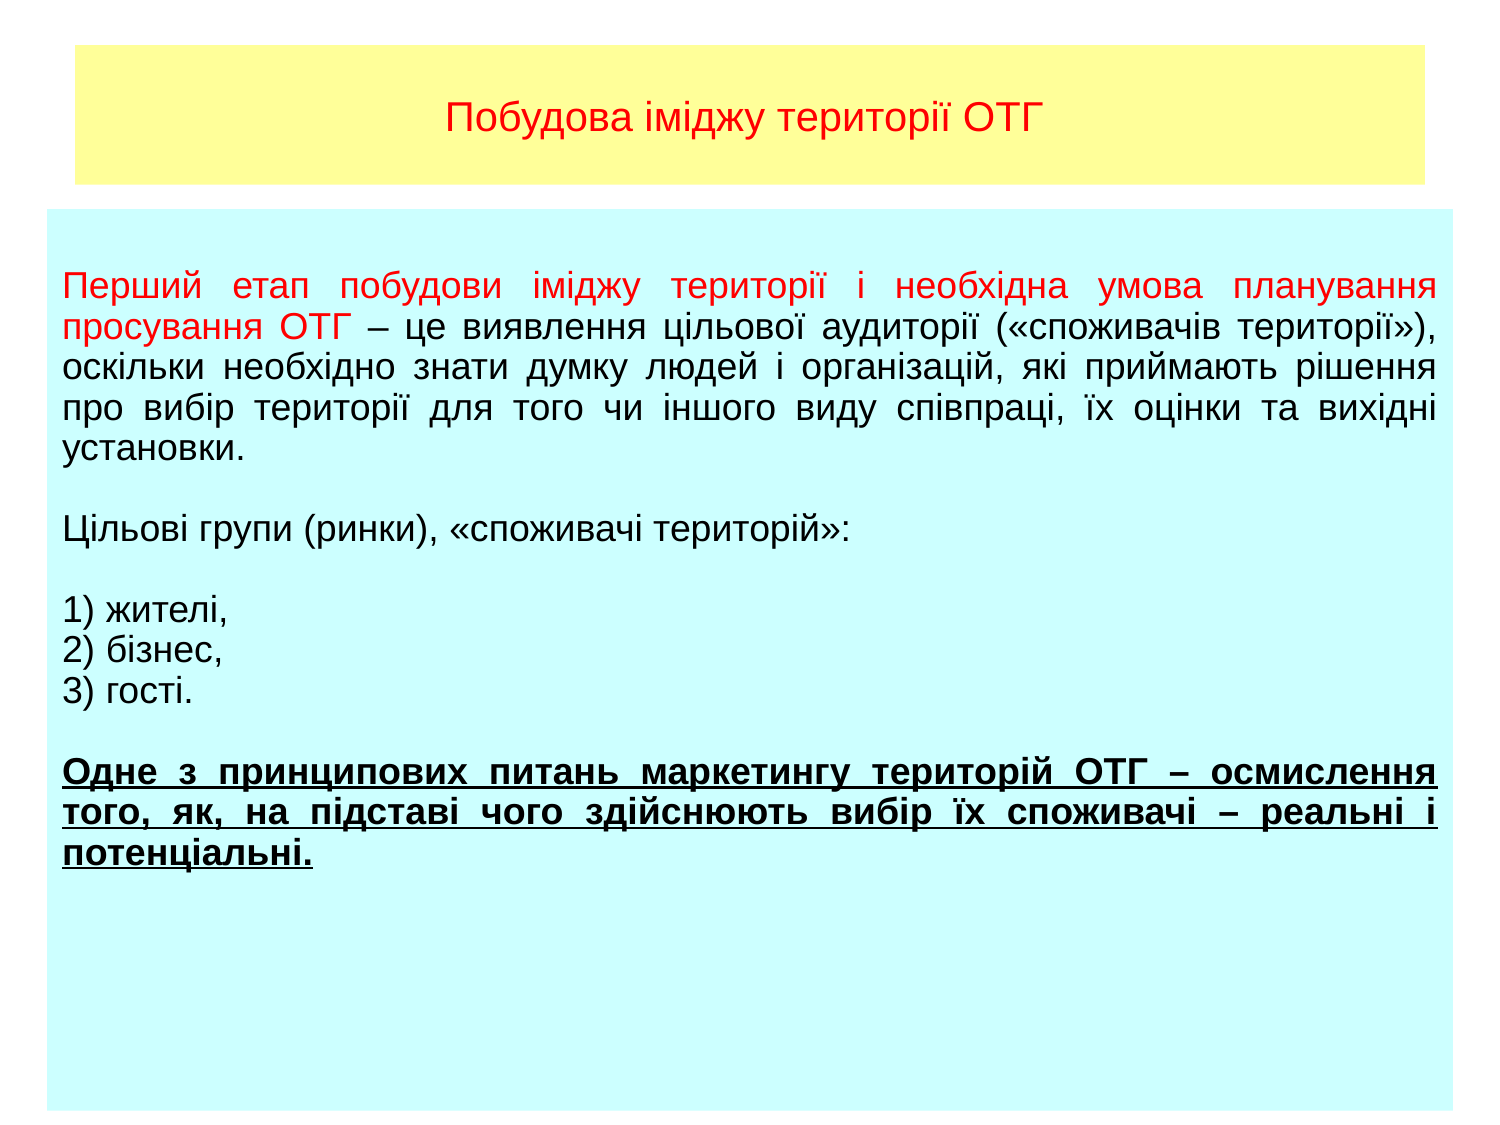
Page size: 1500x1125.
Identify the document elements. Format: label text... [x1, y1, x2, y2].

list Перший етап побудови іміджу території і необхідна умова планування просування ОТГ – це виявлення цільової аудиторії («споживачів території»), оскільки необхідно знати думку людей і організацій, які приймають рішення про вибір території для того чи іншого виду співпраці, їх оцінки та вихідні установки. Цільові групи (ринки), «споживачі територій»: 1) жителі, 2) бізнес, 3) гості. Одне з принципових питань маркетингу територій ОТГ – осмислення того, як, на підставі чого здійснюють вибір їх споживачі – реальні і потенціальні. [47, 209, 1453, 1111]
title Побудова іміджу території ОТГ [75, 45, 1425, 185]
